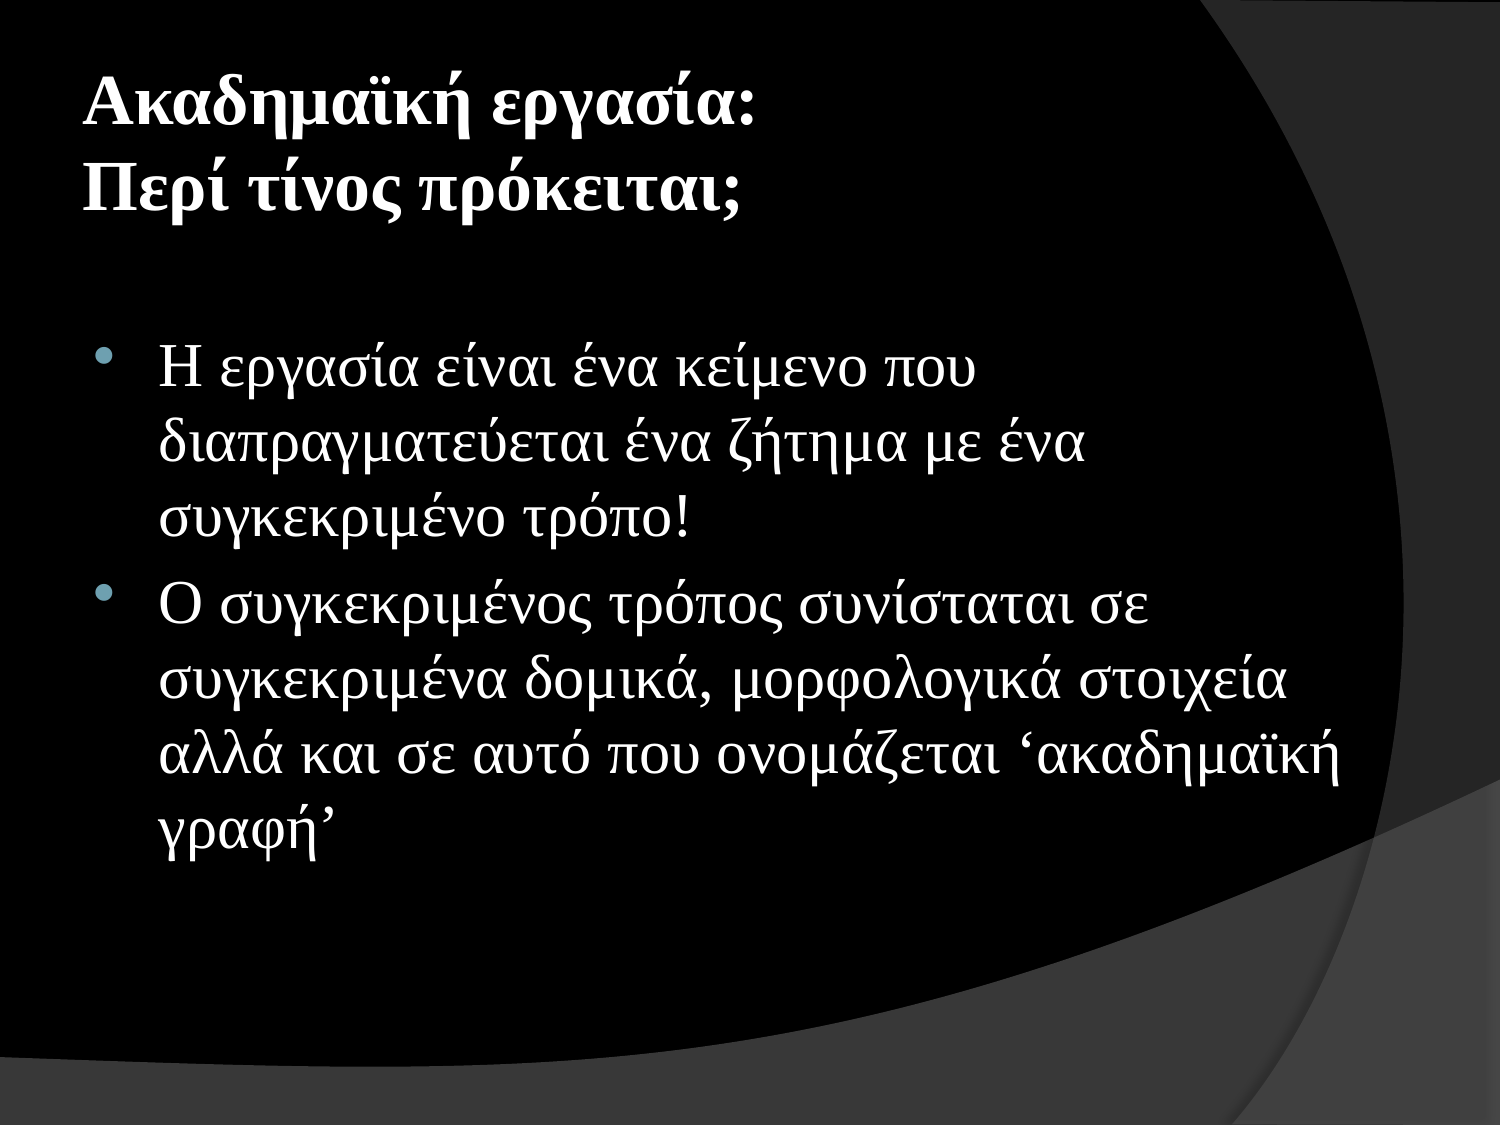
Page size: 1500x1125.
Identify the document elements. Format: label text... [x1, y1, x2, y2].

title Ακαδημαϊκή εργασία: Περί τίνος πρόκειται; [75, 45, 1300, 233]
list Η εργασία είναι ένα κείμενο που διαπραγματεύεται ένα ζήτημα με ένα συγκεκριμένο τρόπο! Ο συγκεκριμένος τρόπος συνίσταται σε συγκεκριμένα δομικά, μορφολογικά στοιχεία αλλά και σε αυτό που ονομάζεται ‘ακαδημαϊκή γραφή’ [75, 316, 1425, 1005]
